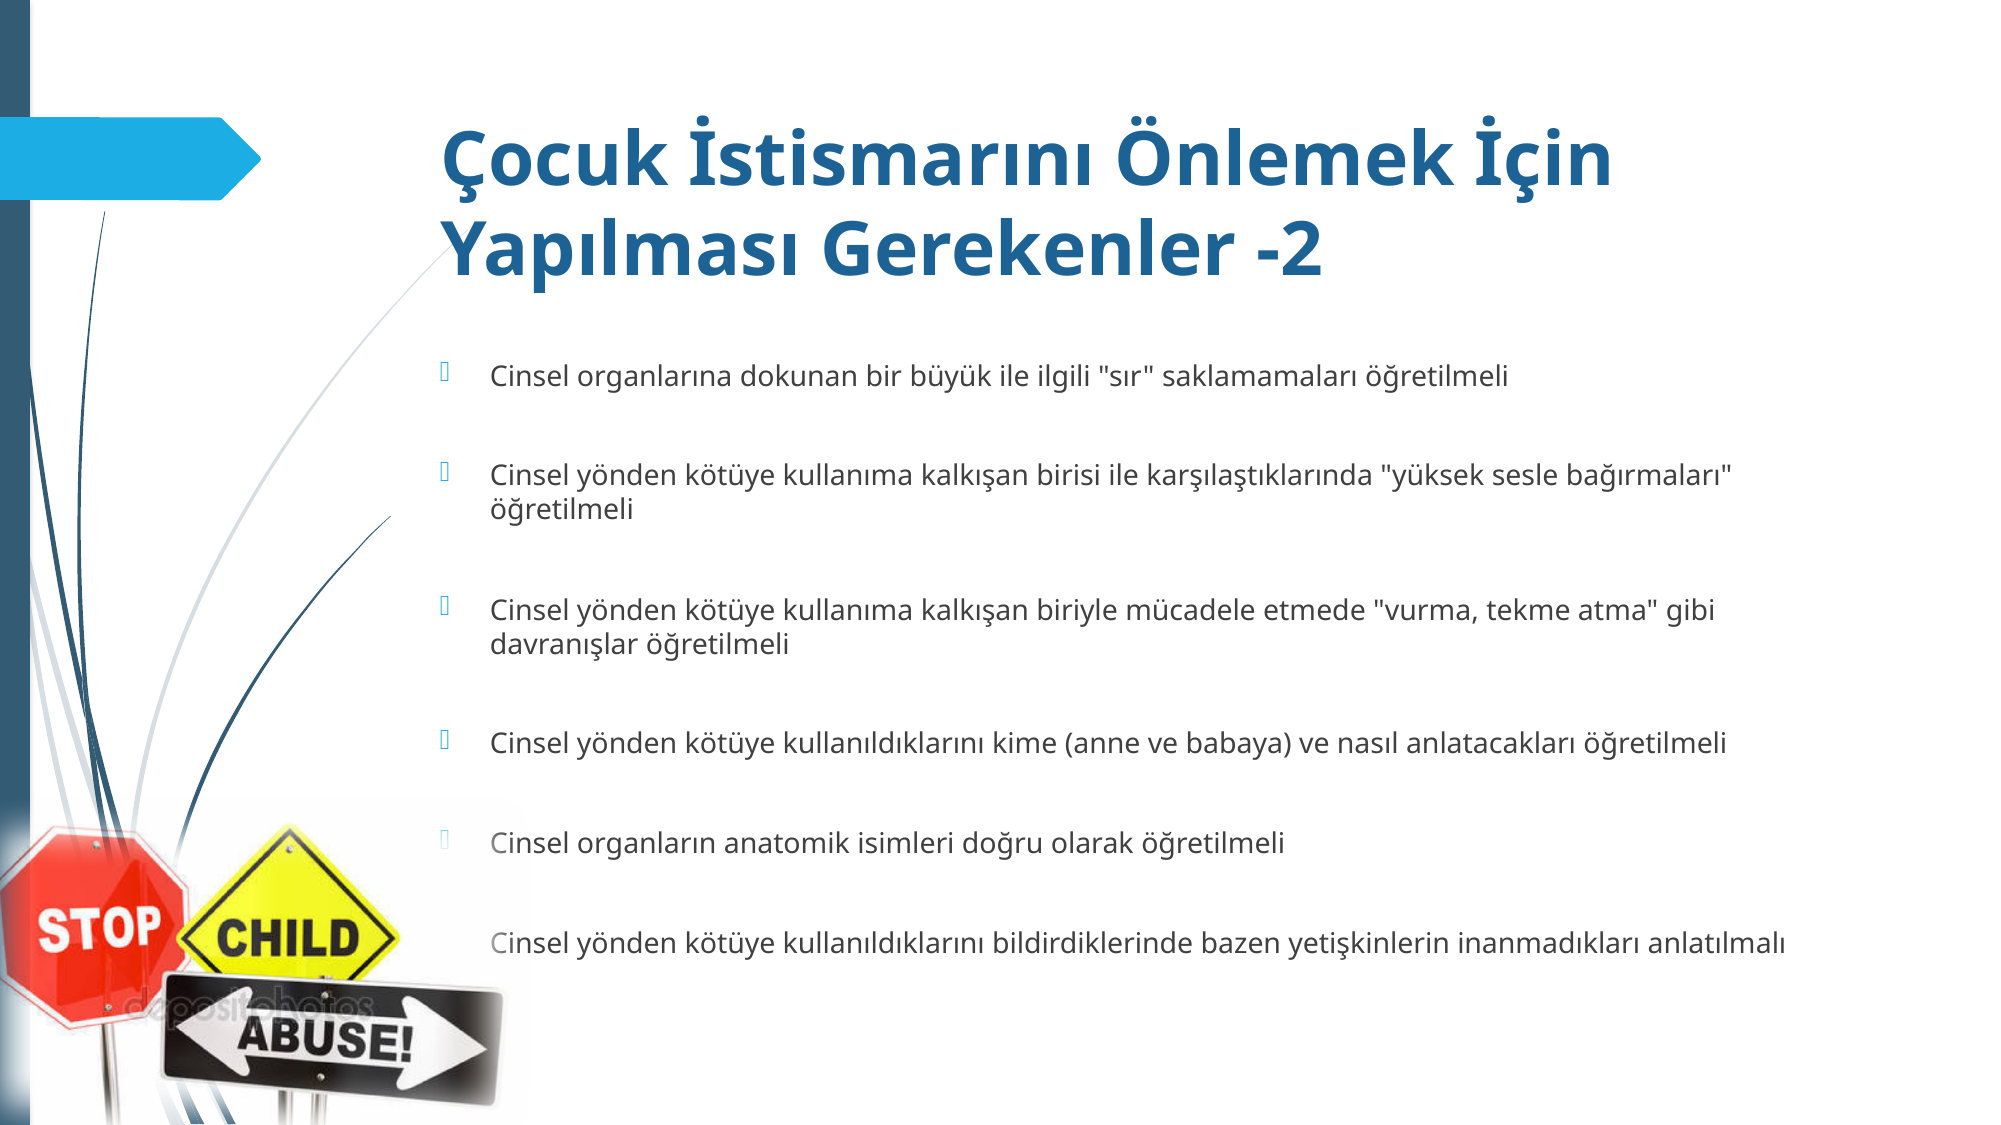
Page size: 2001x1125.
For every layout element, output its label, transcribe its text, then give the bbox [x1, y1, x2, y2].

picture [0, 793, 532, 1125]
list Cinsel organlarına dokunan bir büyük ile ilgili "sır" saklamamaları öğretilmeli Cinsel yönden kötüye kullanıma kalkışan birisi ile karşılaştıklarında "yüksek sesle bağırmaları" öğretilmeli Cinsel yönden kötüye kullanıma kalkışan biriyle mücadele etmede "vurma, tekme atma" gibi davranışlar öğretilmeli Cinsel yönden kötüye kullanıldıklarını kime (anne ve babaya) ve nasıl anlatacakları öğretilmeli Cinsel organların anatomik isimleri doğru olarak öğretilmeli Cinsel yönden kötüye kullanıldıklarını bildirdiklerinde bazen yetişkinlerin inanmadıkları anlatılmalı [424, 350, 1888, 970]
title Çocuk İstismarını Önlemek İçin Yapılması Gerekenler -2 [425, 102, 1888, 313]
